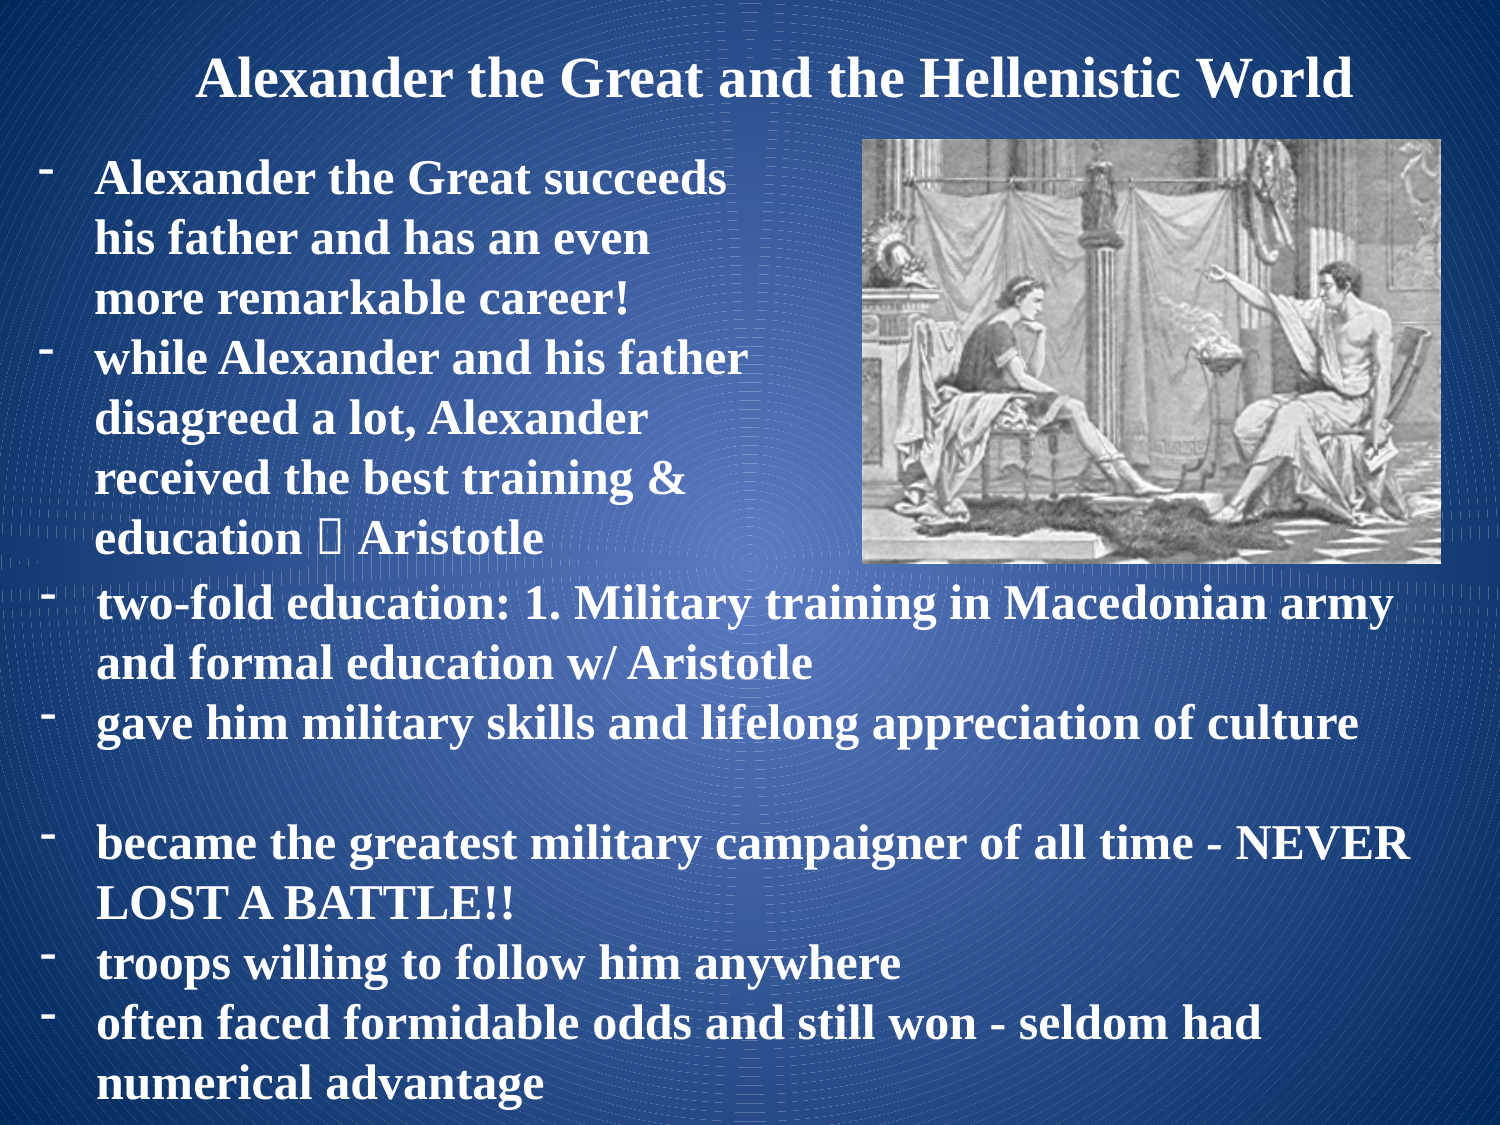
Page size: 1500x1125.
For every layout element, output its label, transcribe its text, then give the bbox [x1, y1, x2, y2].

text_box two-fold education: 1. Military training in Macedonian army and formal education w/ Aristotle gave him military skills and lifelong appreciation of culture became the greatest military campaigner of all time - NEVER LOST A BATTLE!! troops willing to follow him anywhere often faced formidable odds and still won - seldom had numerical advantage [24, 562, 1441, 1118]
text_box Alexander the Great succeeds his father and has an even more remarkable career! while Alexander and his father disagreed a lot, Alexander received the best training & education  Aristotle [23, 137, 774, 573]
text_box Alexander the Great and the Hellenistic World [162, 32, 1388, 117]
picture [862, 138, 1441, 565]
